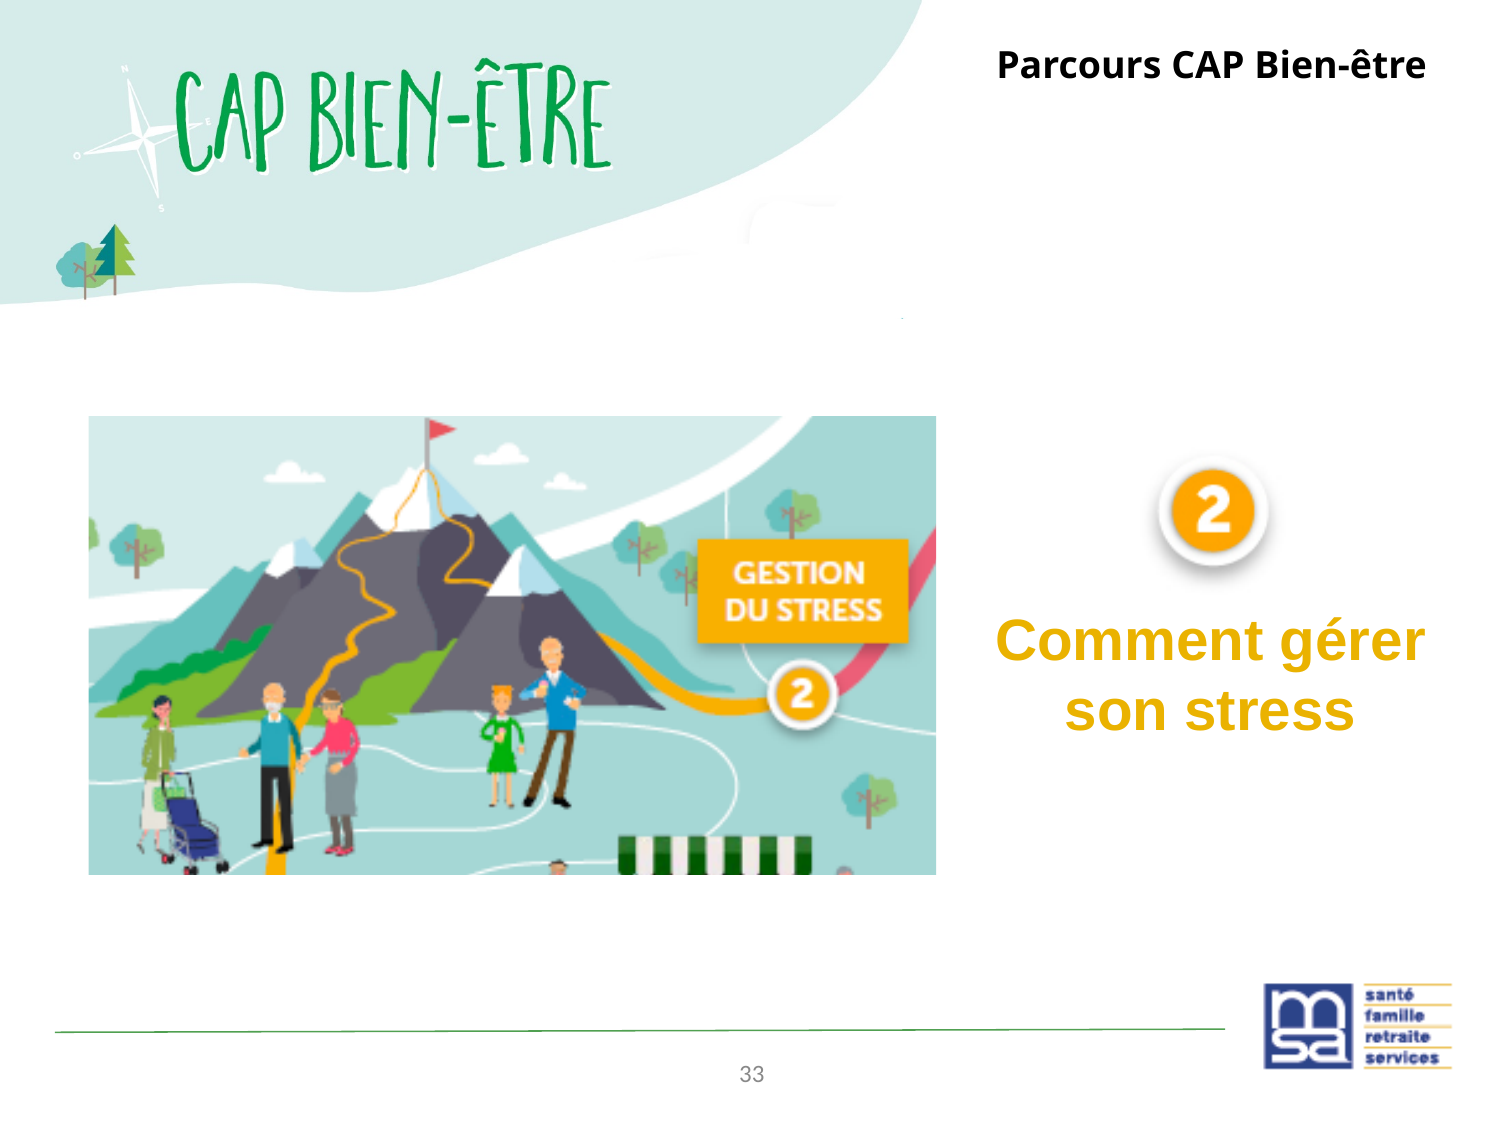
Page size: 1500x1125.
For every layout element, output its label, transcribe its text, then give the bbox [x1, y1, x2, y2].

picture [88, 416, 937, 875]
picture [0, 0, 941, 320]
text_box 33 [54, 1042, 1245, 1103]
slide_number – 33 [560, 1027, 1245, 1042]
text_box Comment gérer son stress [973, 594, 1448, 750]
picture [1134, 444, 1294, 603]
text_box Parcours CAP Bien-être [968, 34, 1455, 94]
picture [1250, 929, 1476, 1125]
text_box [54, 1028, 1226, 1033]
